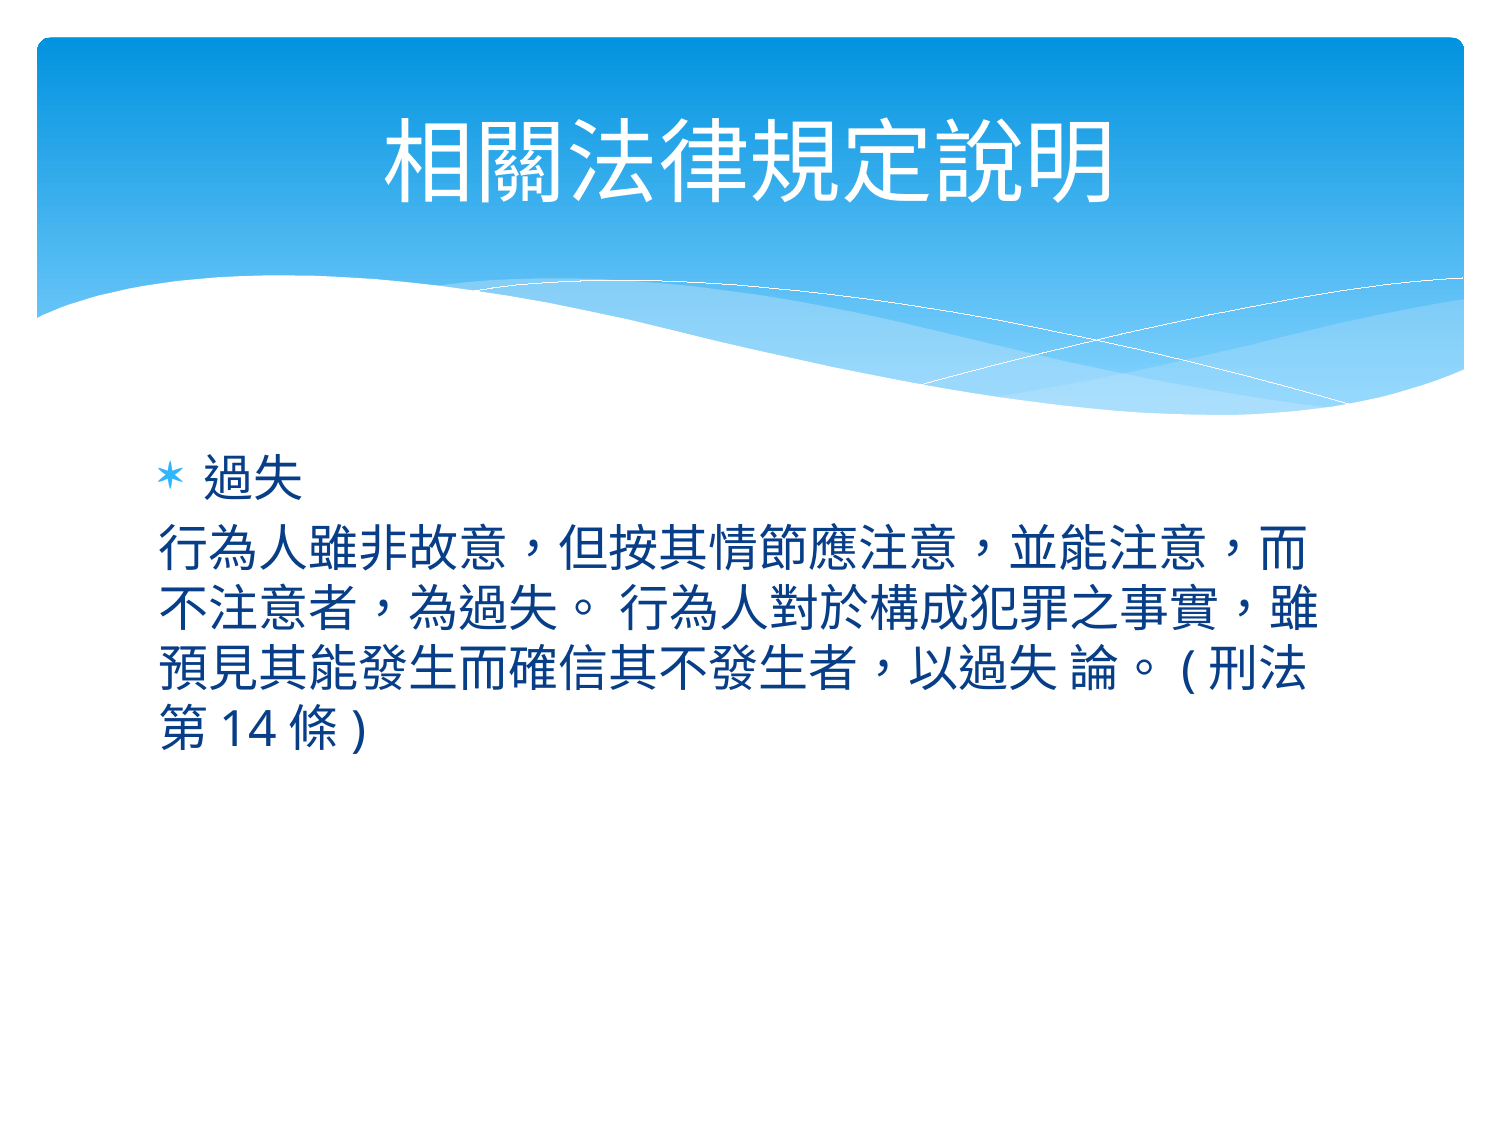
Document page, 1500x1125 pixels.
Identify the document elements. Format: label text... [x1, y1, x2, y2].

list 過失 行為人雖非故意，但按其情節應注意，並能注意，而不注意者，為過失。 行為人對於構成犯罪之事實，雖預見其能發生而確信其不發生者，以過失 論。(刑法第14條) [143, 438, 1359, 1005]
title 相關法律規定說明 [75, 55, 1425, 261]
